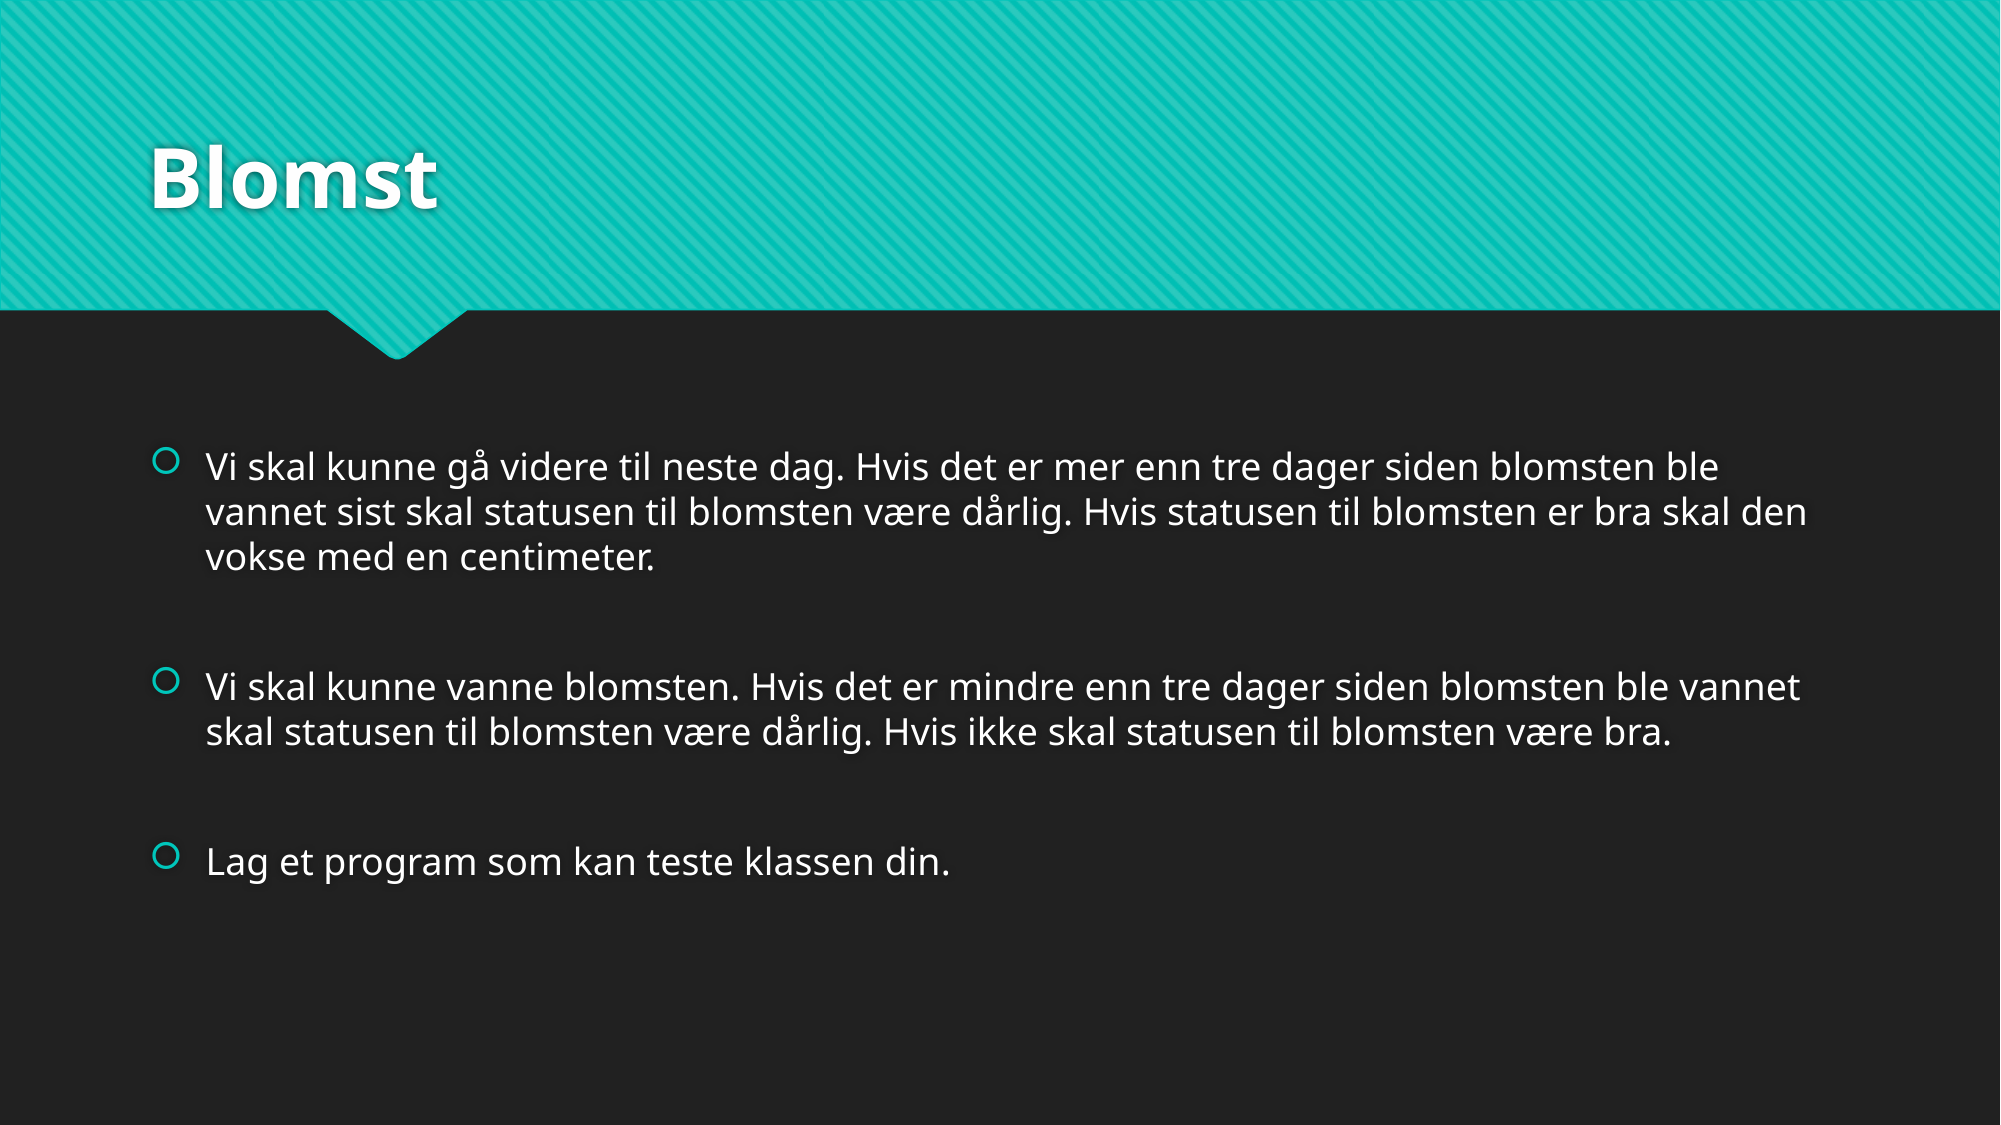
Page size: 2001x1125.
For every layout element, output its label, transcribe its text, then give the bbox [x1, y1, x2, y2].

list Vi skal kunne gå videre til neste dag. Hvis det er mer enn tre dager siden blomsten ble vannet sist skal statusen til blomsten være dårlig. Hvis statusen til blomsten er bra skal den vokse med en centimeter. Vi skal kunne vanne blomsten. Hvis det er mindre enn tre dager siden blomsten ble vannet skal statusen til blomsten være dårlig. Hvis ikke skal statusen til blomsten være bra. Lag et program som kan teste klassen din. [134, 364, 1866, 962]
title Blomst [132, 73, 1868, 233]
